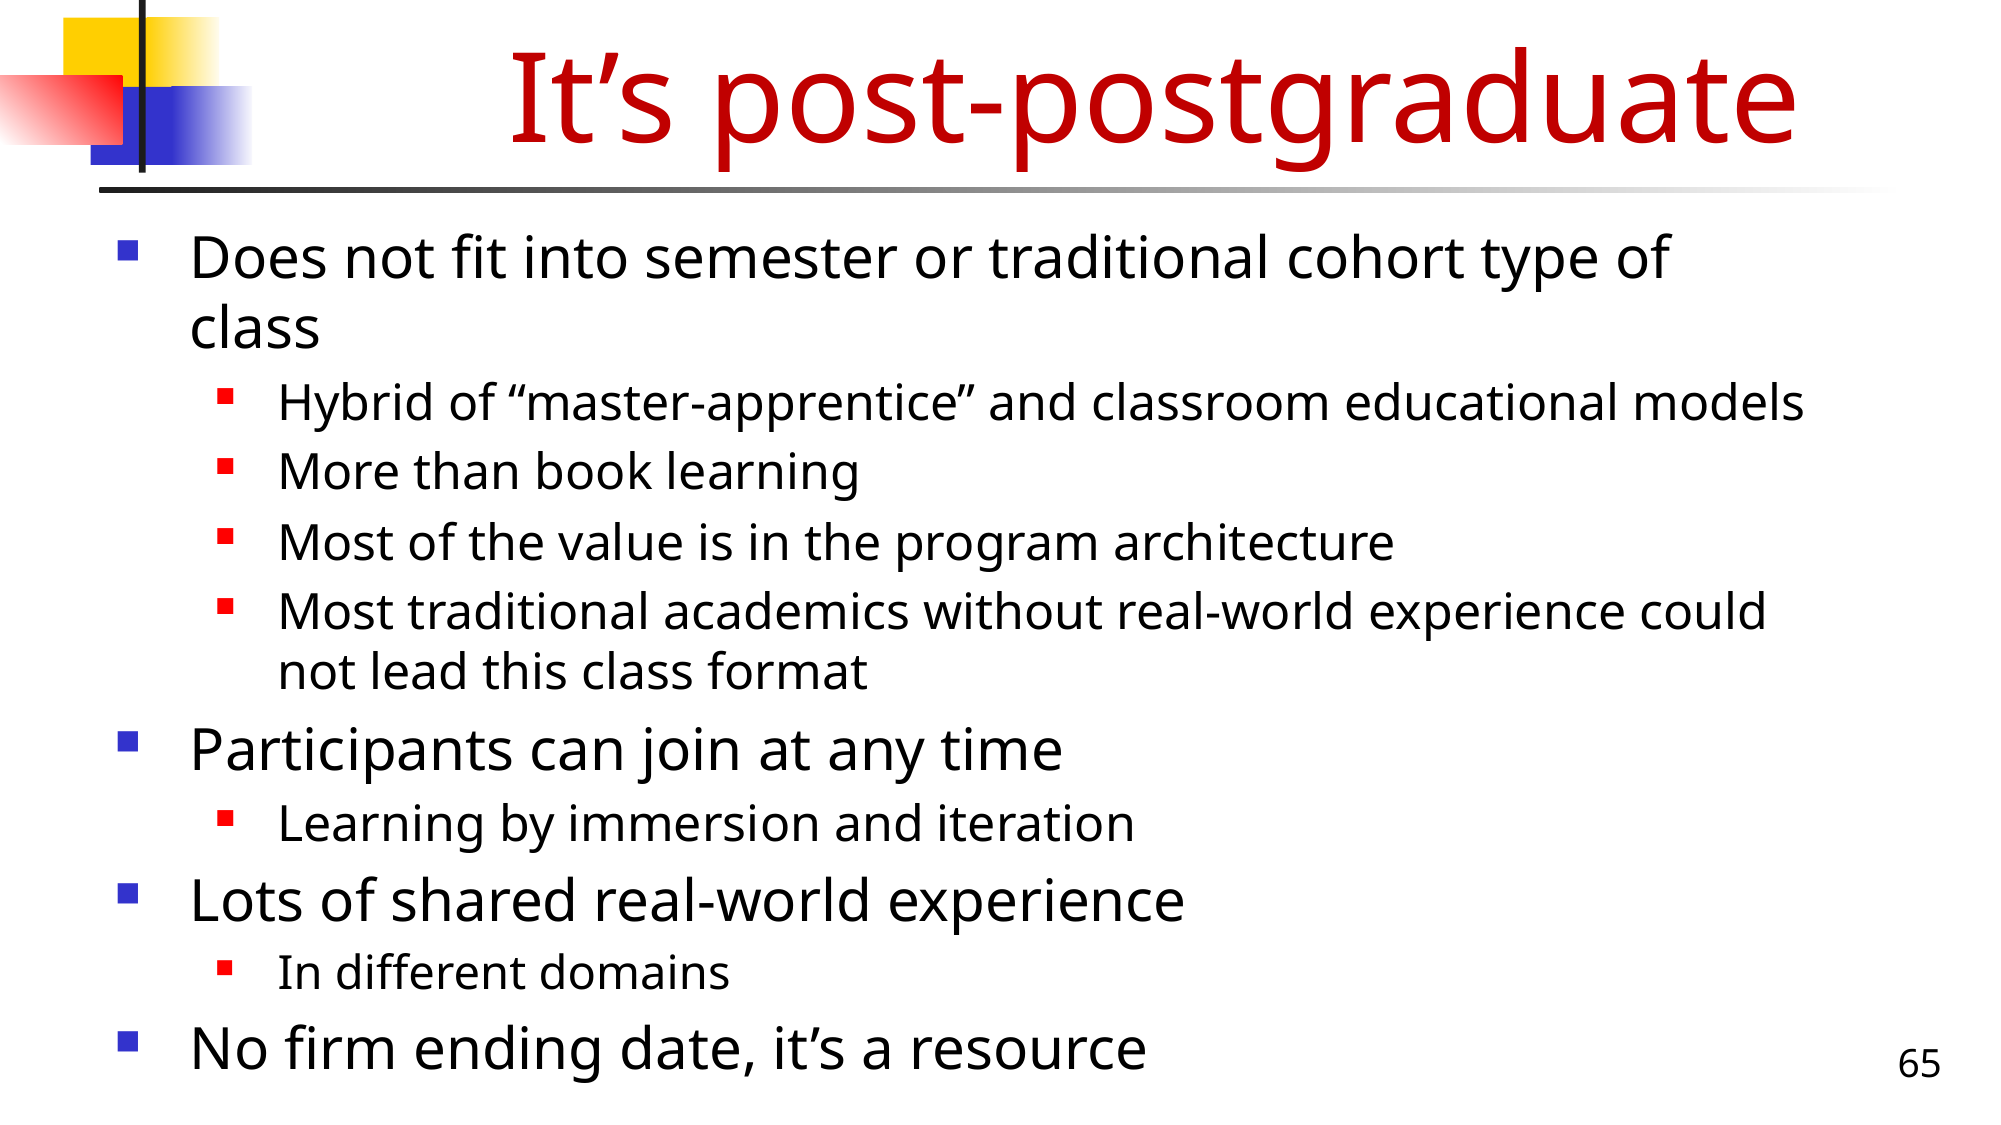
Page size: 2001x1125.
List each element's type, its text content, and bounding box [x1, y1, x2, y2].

list Does not fit into semester or traditional cohort type of class Hybrid of “master-apprentice” and classroom educational models More than book learning Most of the value is in the program architecture Most traditional academics without real-world experience could not lead this class format Participants can join at any time Learning by immersion and iteration Lots of shared real-world experience In different domains No firm ending date, it’s a resource [99, 212, 1825, 988]
slide_number 65 [1540, 1023, 1958, 1100]
title It’s post-postgraduate [310, 37, 2000, 176]
